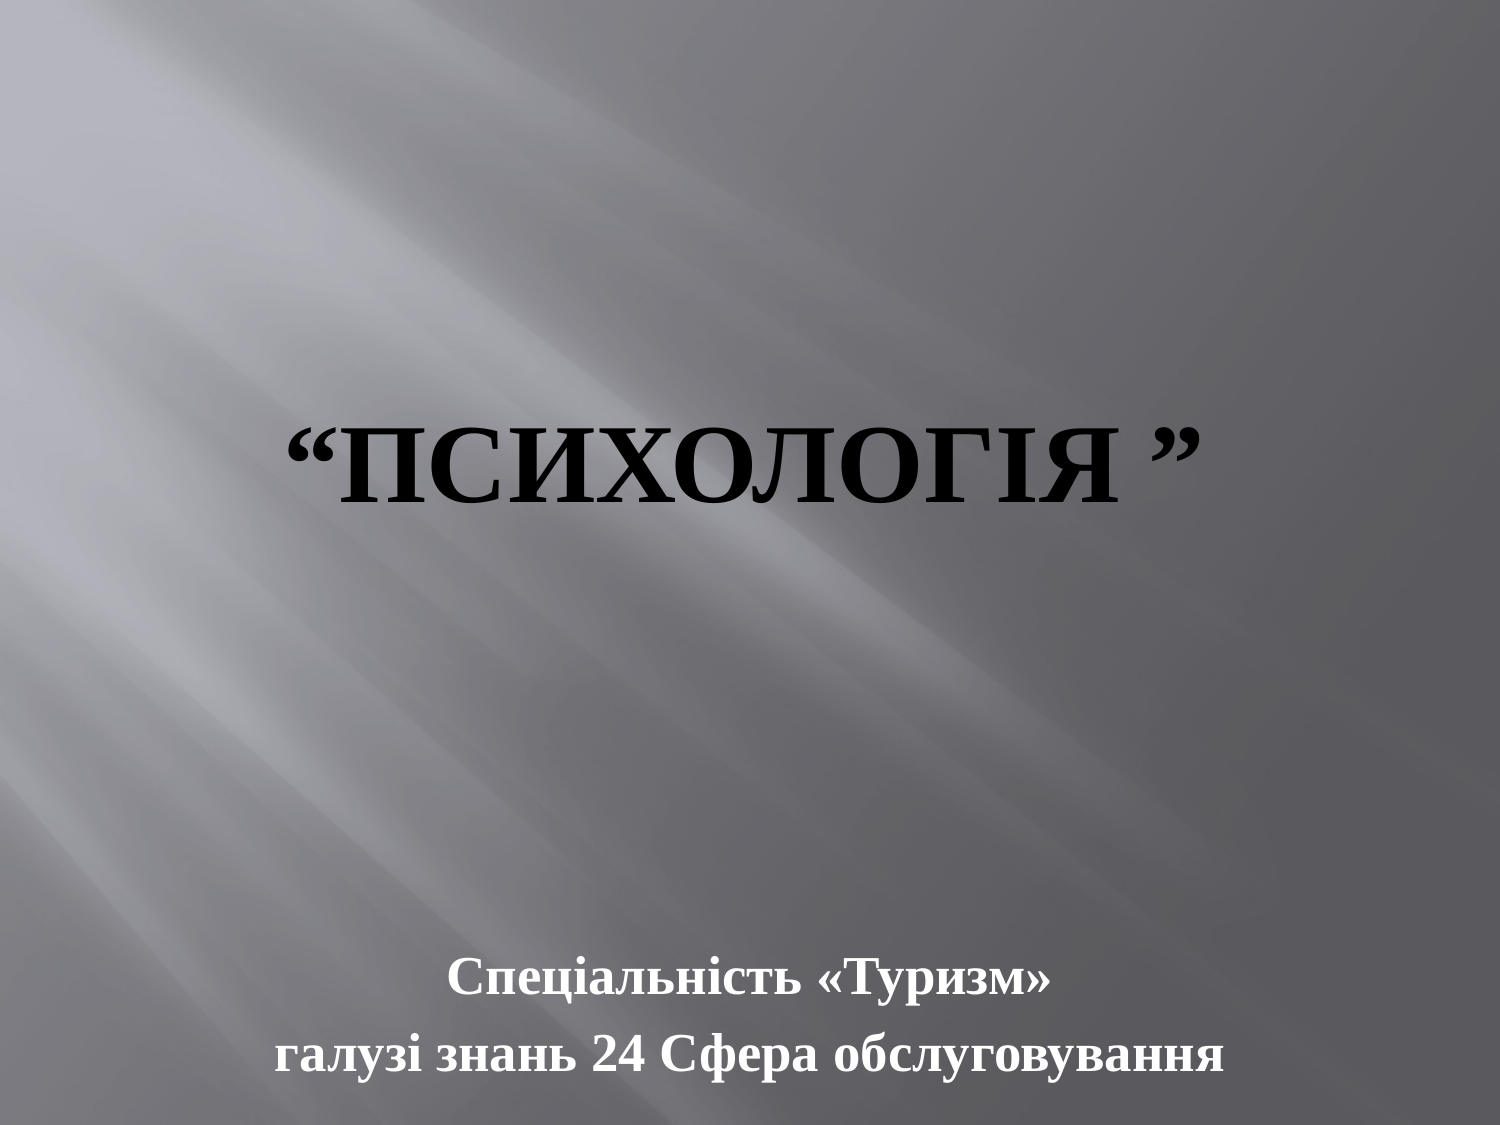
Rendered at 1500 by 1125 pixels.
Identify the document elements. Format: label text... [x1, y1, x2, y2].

title “ПСИХОЛОГІЯ ” [69, 224, 1420, 525]
subtitle Спеціальність «Туризм» галузі знань 24 Сфера обслуговування [0, 893, 1500, 1090]
